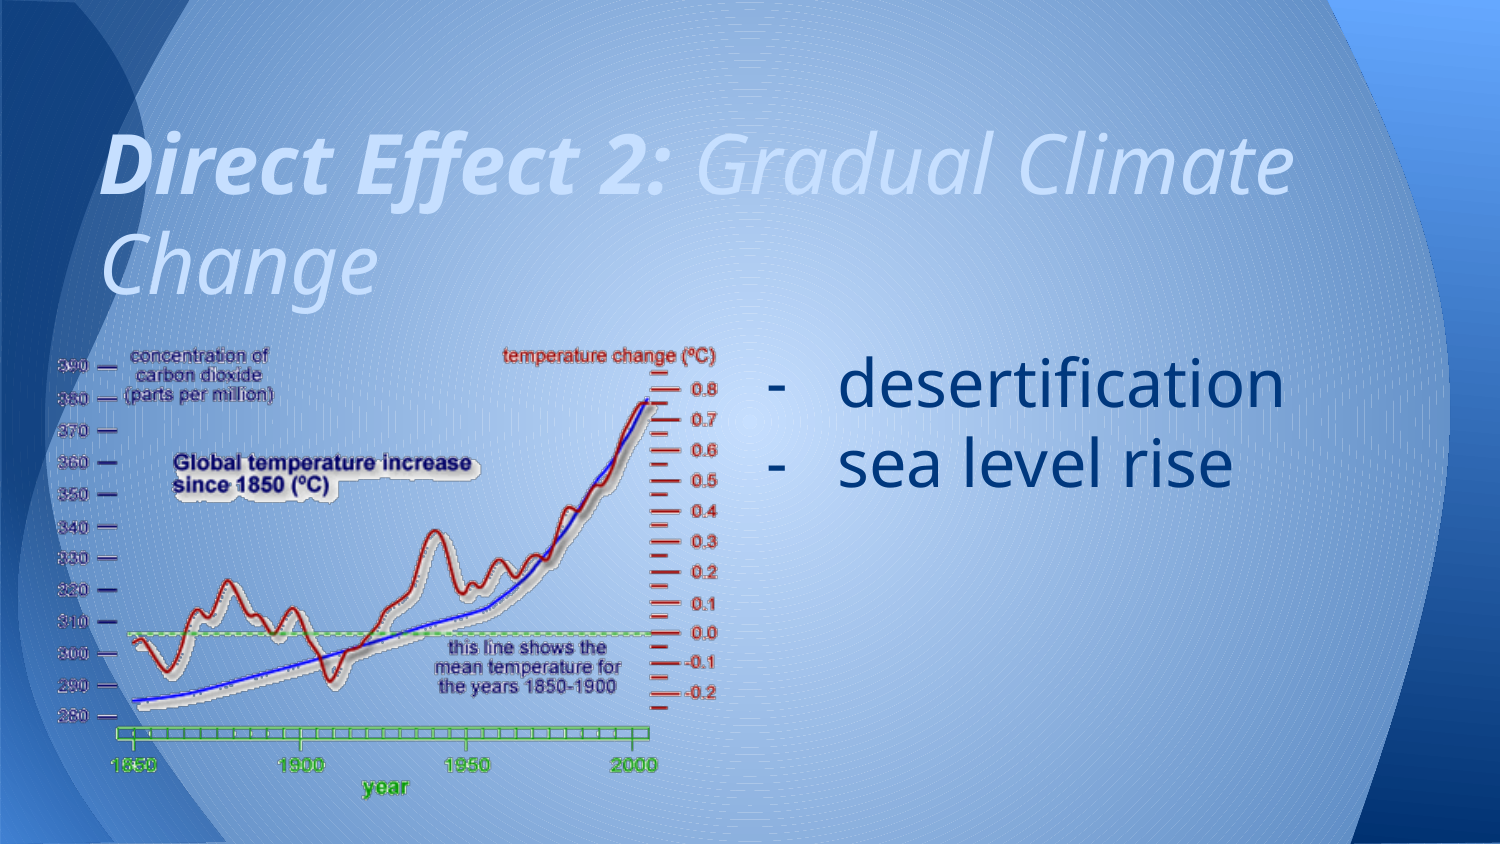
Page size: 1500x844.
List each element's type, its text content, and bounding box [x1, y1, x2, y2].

picture [47, 343, 727, 801]
title Direct Effect 2: Gradual Climate Change [83, 162, 1434, 326]
list desertification sea level rise [747, 326, 1426, 844]
